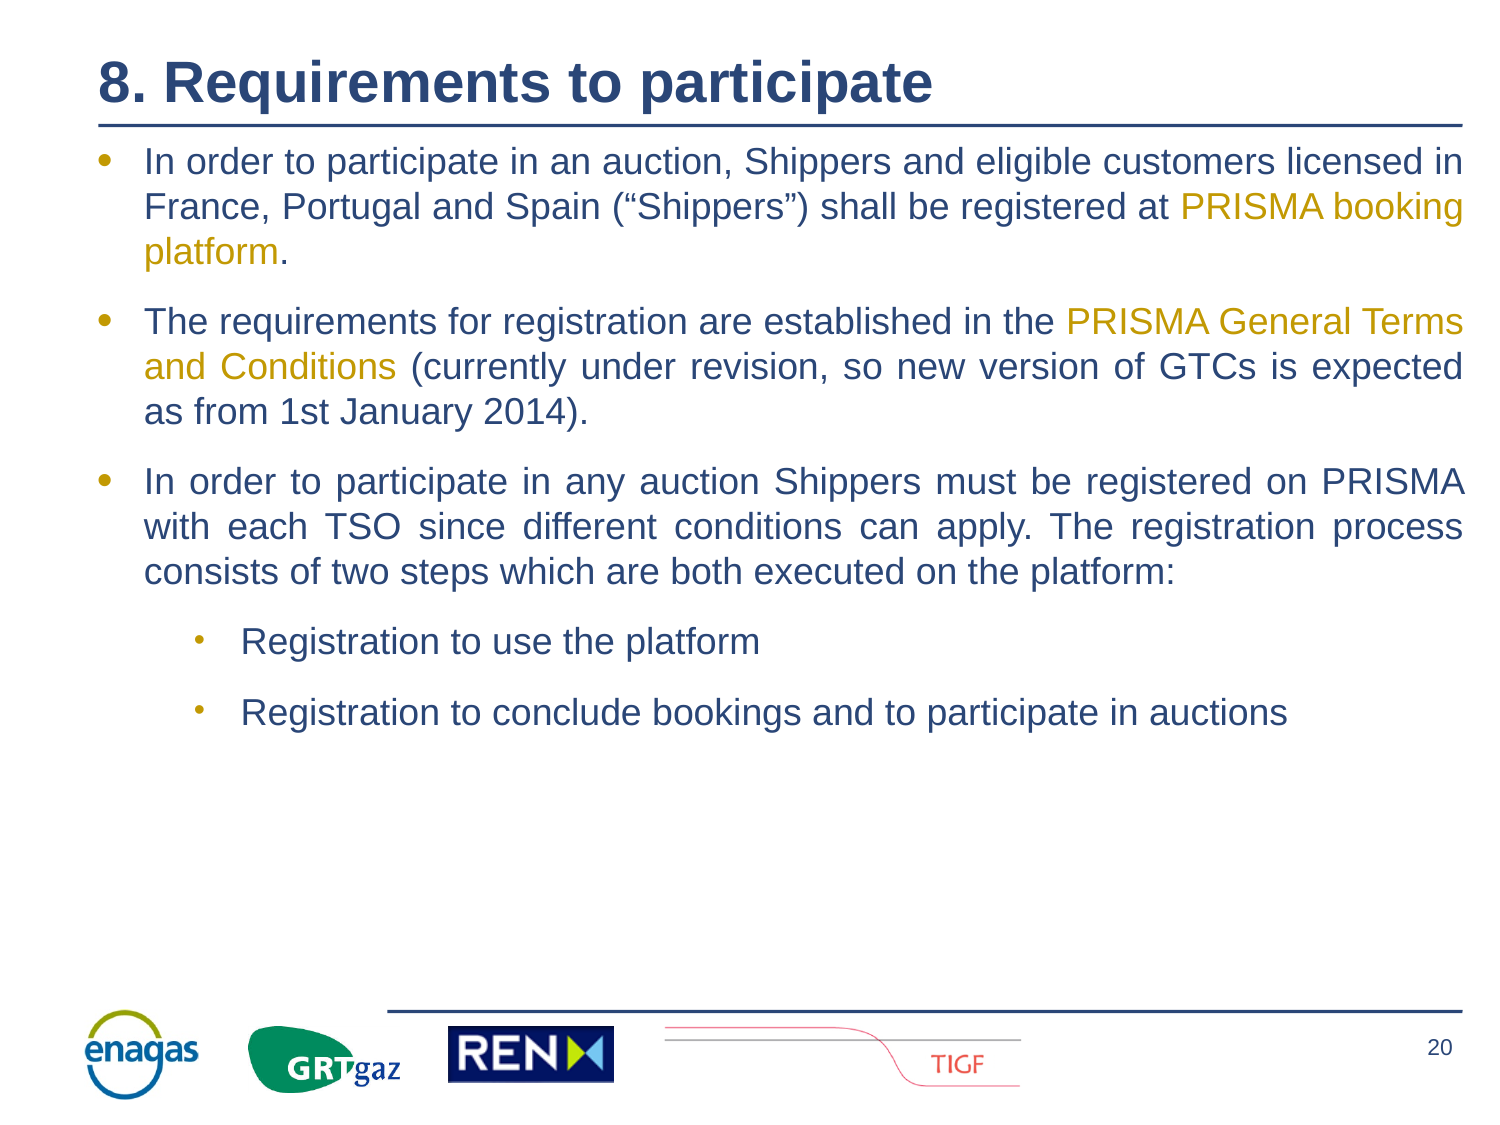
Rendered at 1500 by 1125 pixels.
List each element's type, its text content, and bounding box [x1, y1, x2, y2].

list In order to participate in an auction, Shippers and eligible customers licensed in France, Portugal and Spain (“Shippers”) shall be registered at PRISMA booking platform. The requirements for registration are established in the PRISMA General Terms and Conditions (currently under revision, so new version of GTCs is expected as from 1st January 2014). In order to participate in any auction Shippers must be registered on PRISMA with each TSO since different conditions can apply. The registration process consists of two steps which are both executed on the platform: Registration to use the platform Registration to conclude bookings and to participate in auctions [96, 137, 1464, 920]
picture [248, 1026, 400, 1093]
picture [448, 1026, 614, 1083]
picture [84, 1009, 199, 1100]
picture [663, 1026, 1022, 1087]
text_box 8. Requirements to participate [98, 54, 1466, 115]
